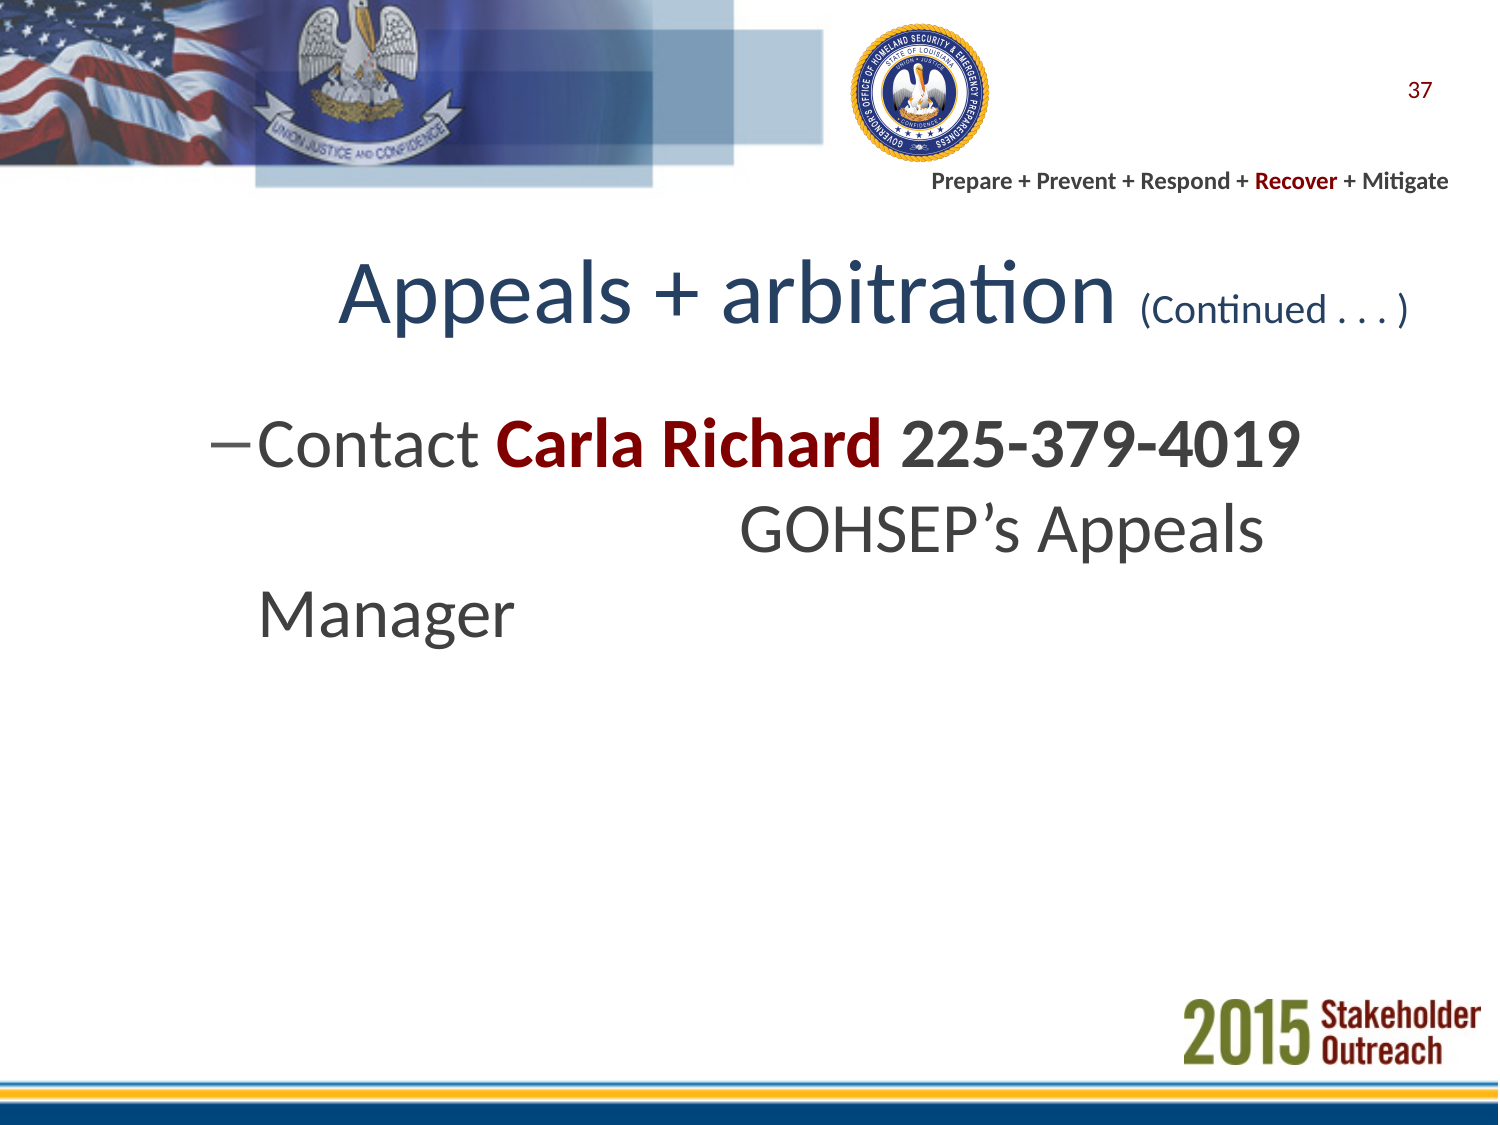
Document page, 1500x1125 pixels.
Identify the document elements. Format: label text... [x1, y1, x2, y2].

list Contact Carla Richard 225-379-4019 GOHSEP’s Appeals Manager [75, 389, 1425, 952]
picture [0, 0, 1498, 1125]
title Appeals + arbitration (Continued . . . ) [75, 212, 1425, 361]
slide_number 37 [845, 31, 1448, 147]
